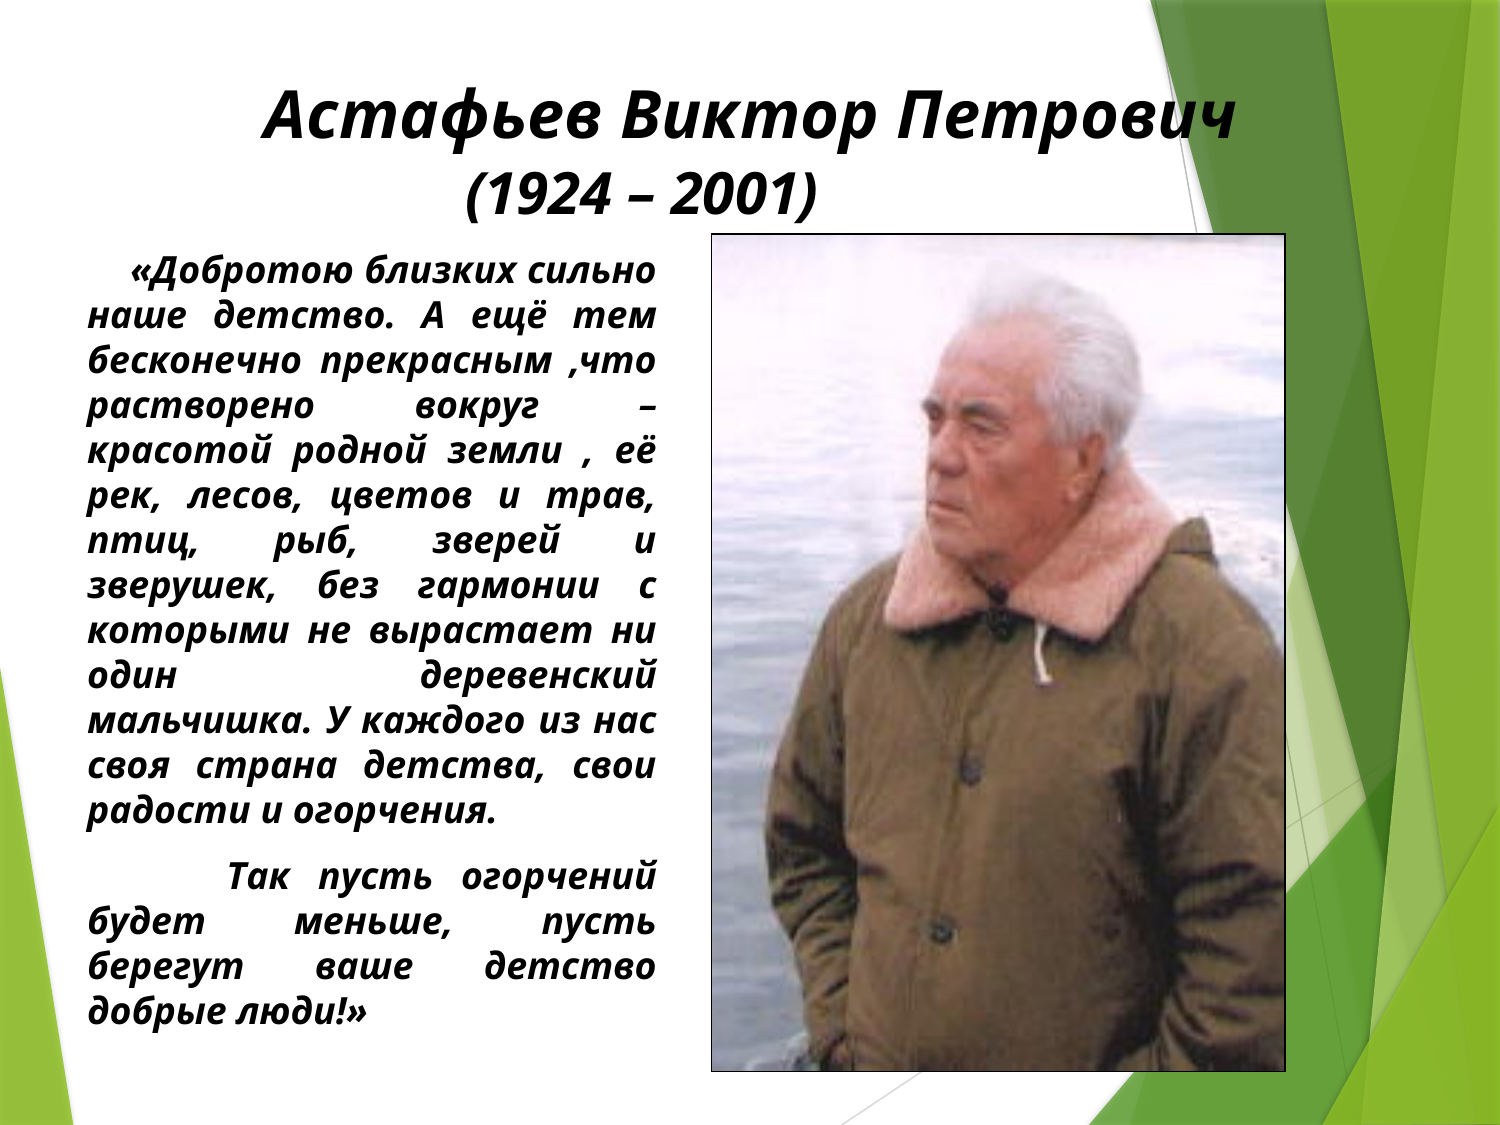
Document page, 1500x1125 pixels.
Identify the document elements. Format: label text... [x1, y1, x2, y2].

text_box Астафьев Виктор Петрович [114, 64, 1390, 159]
picture [711, 234, 1285, 1072]
list «Добротою близких сильно наше детство. А ещё тем бесконечно прекрасным ,что растворено вокруг – красотой родной земли , её рек, лесов, цветов и трав, птиц, рыб, зверей и зверушек, без гармонии с которыми не вырастает ни один деревенский мальчишка. У каждого из нас своя страна детства, свои радости и огорчения. Так пусть огорчений будет меньше, пусть берегут ваше детство добрые люди!» [72, 238, 673, 917]
text_box (1924 – 2001) [372, 159, 927, 234]
